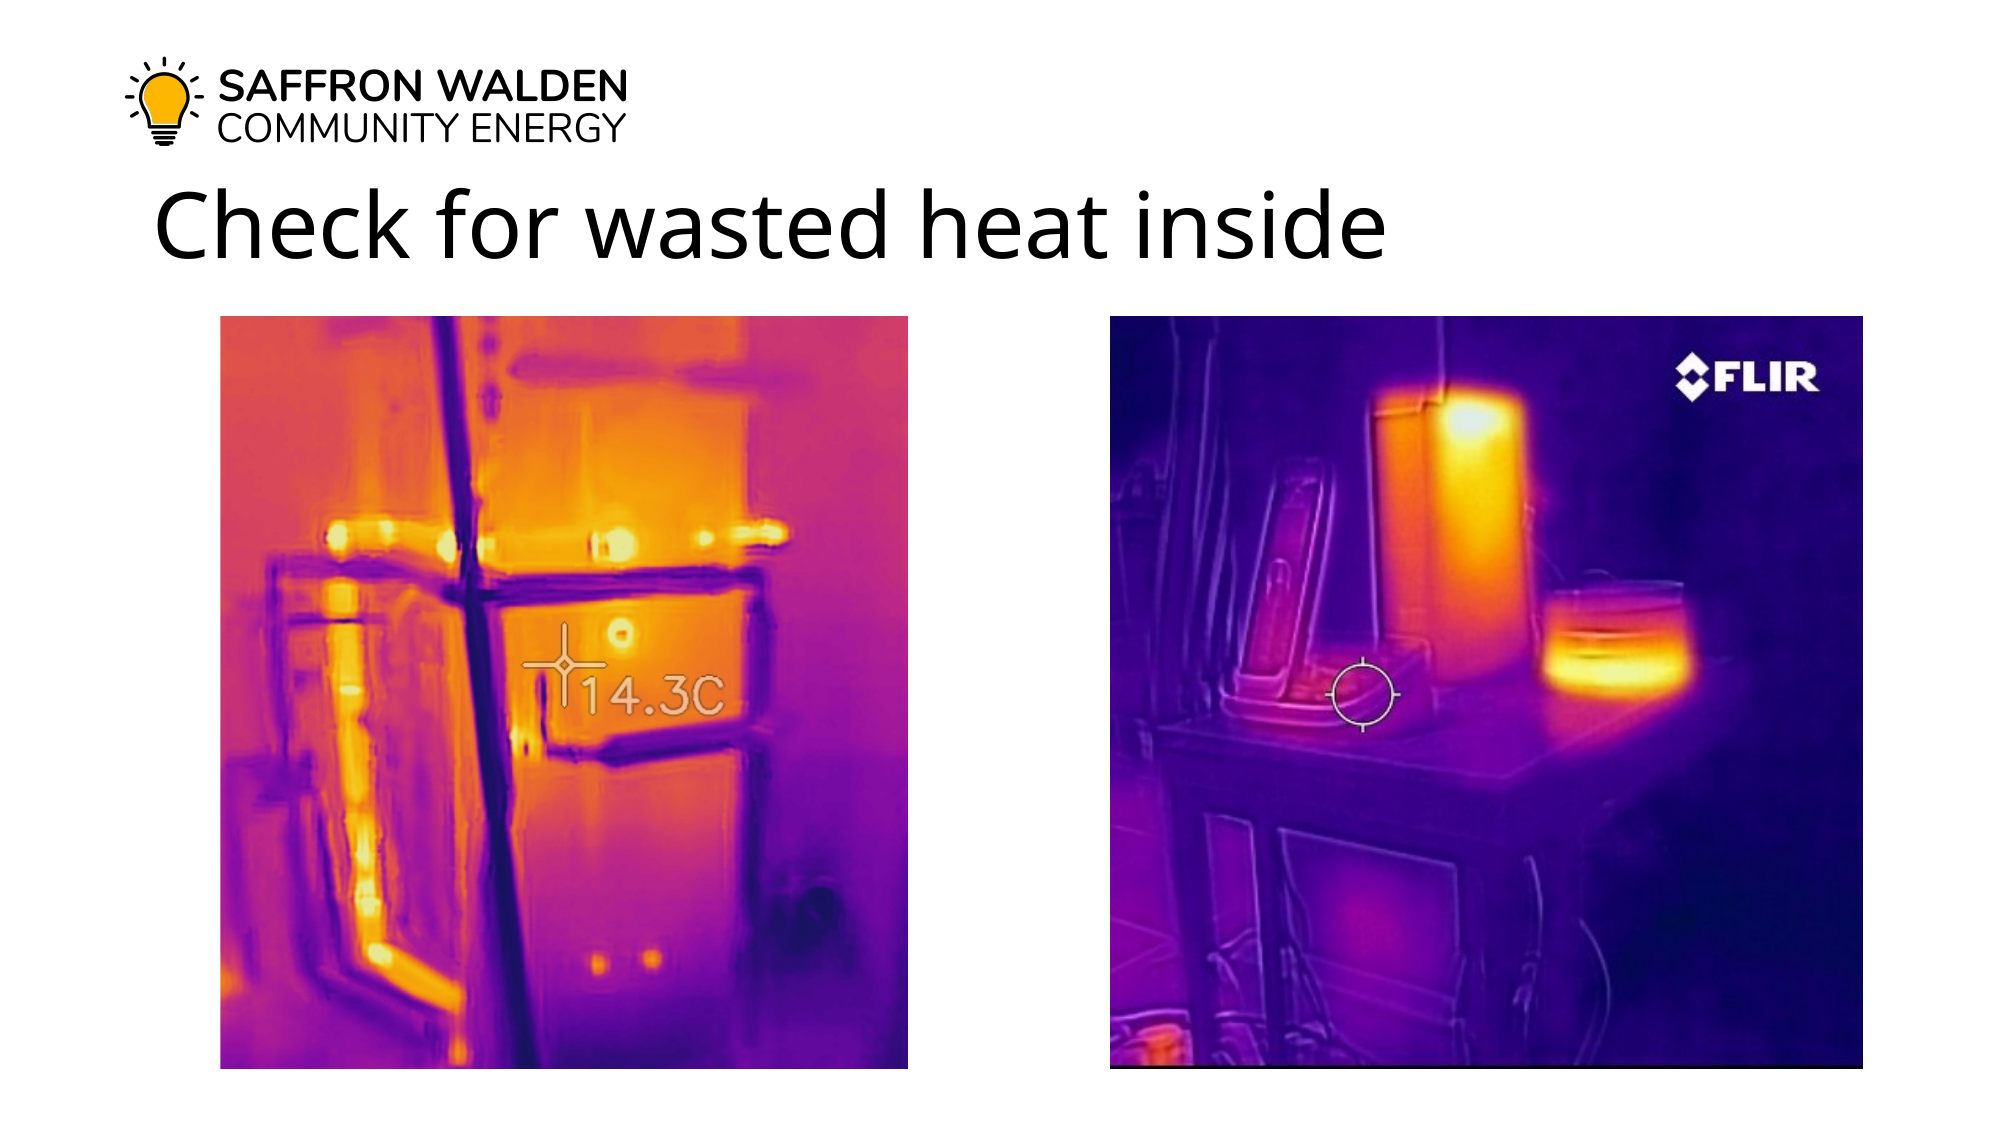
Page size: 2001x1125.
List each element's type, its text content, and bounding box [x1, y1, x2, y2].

picture [113, 51, 646, 155]
picture [1110, 316, 1863, 1069]
picture [220, 316, 908, 1069]
title Check for wasted heat inside [137, 141, 1863, 317]
